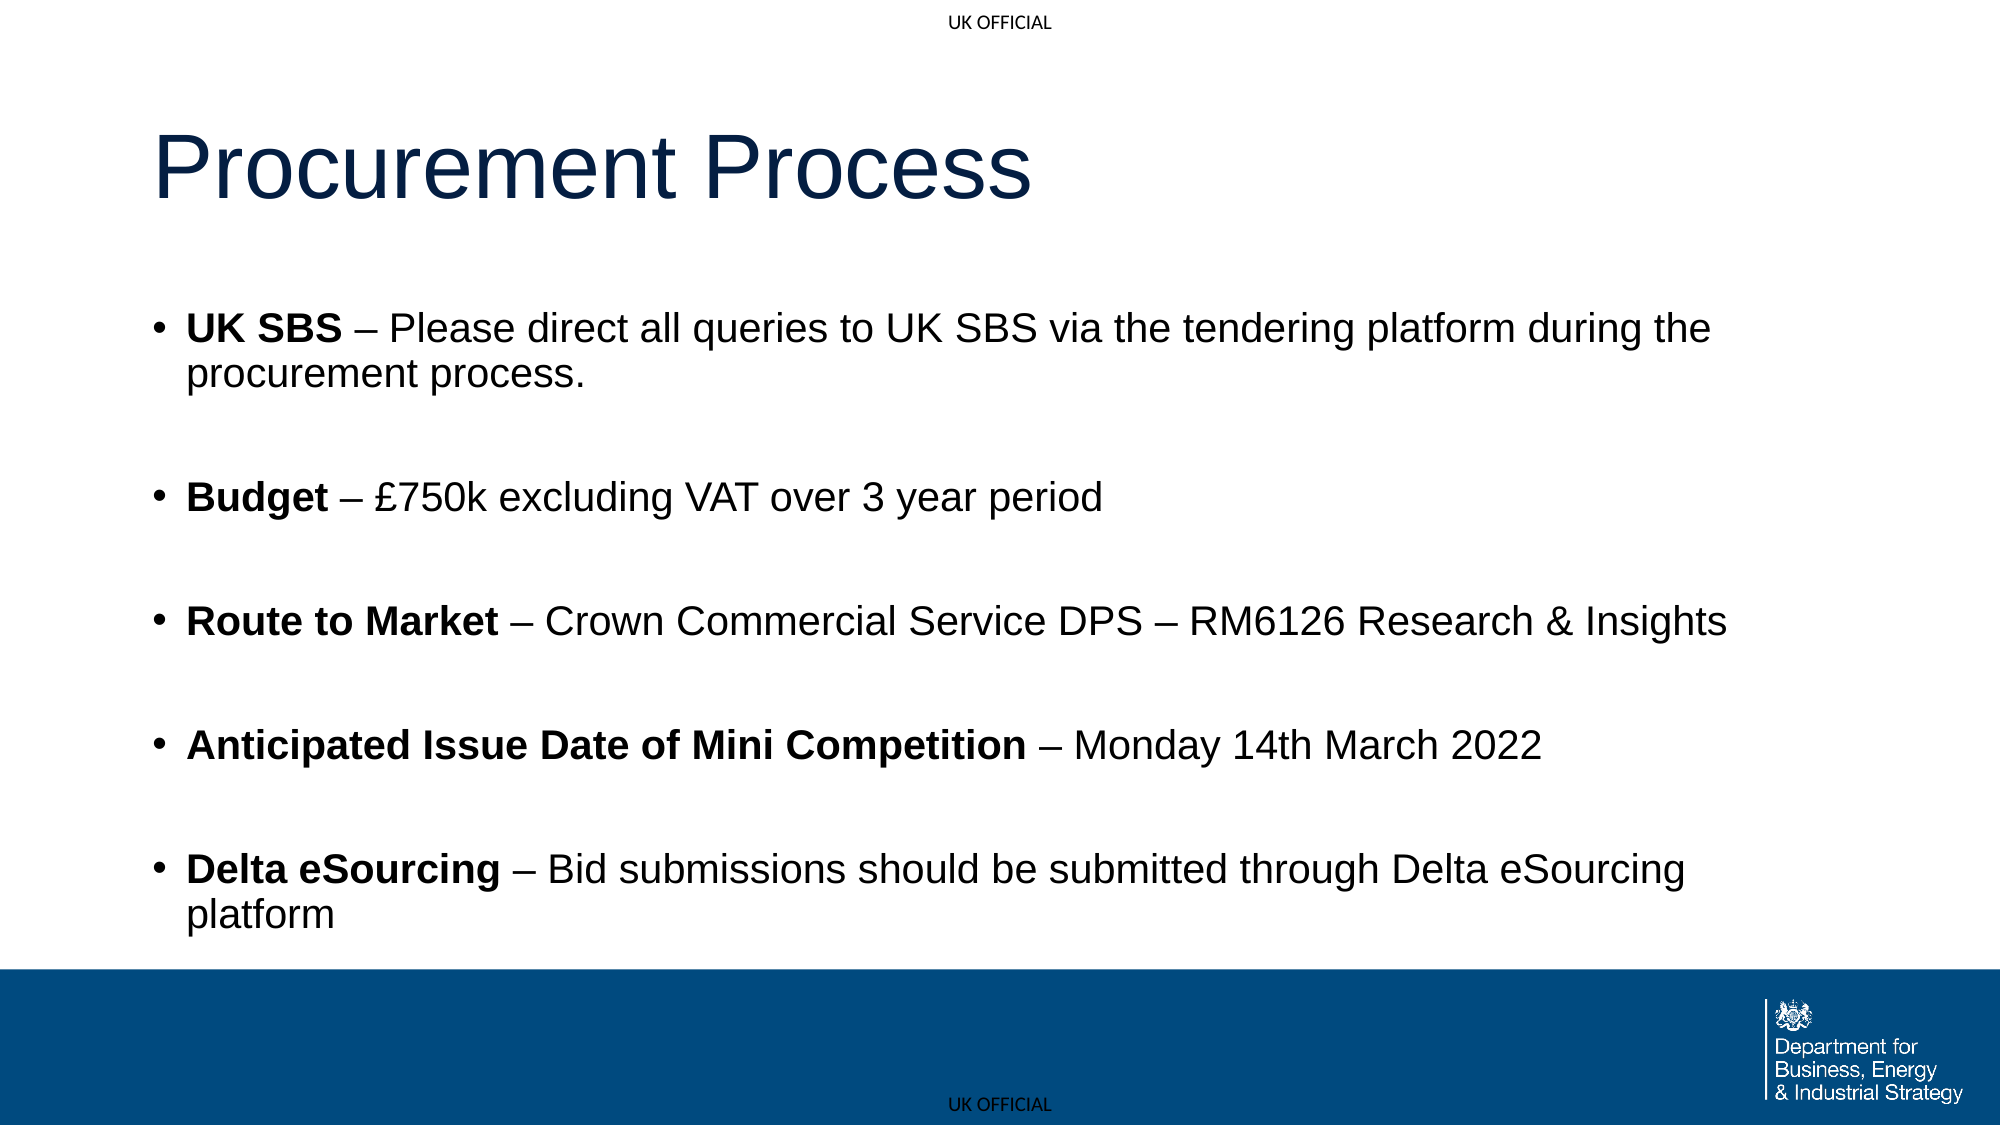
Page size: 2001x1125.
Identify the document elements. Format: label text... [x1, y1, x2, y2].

list UK SBS – Please direct all queries to UK SBS via the tendering platform during the procurement process. Budget – £750k excluding VAT over 3 year period Route to Market – Crown Commercial Service DPS – RM6126 Research & Insights Anticipated Issue Date of Mini Competition – Monday 14th March 2022 Delta eSourcing – Bid submissions should be submitted through Delta eSourcing platform [137, 299, 1863, 946]
picture [1765, 999, 1963, 1104]
title Procurement Process [137, 59, 1863, 278]
